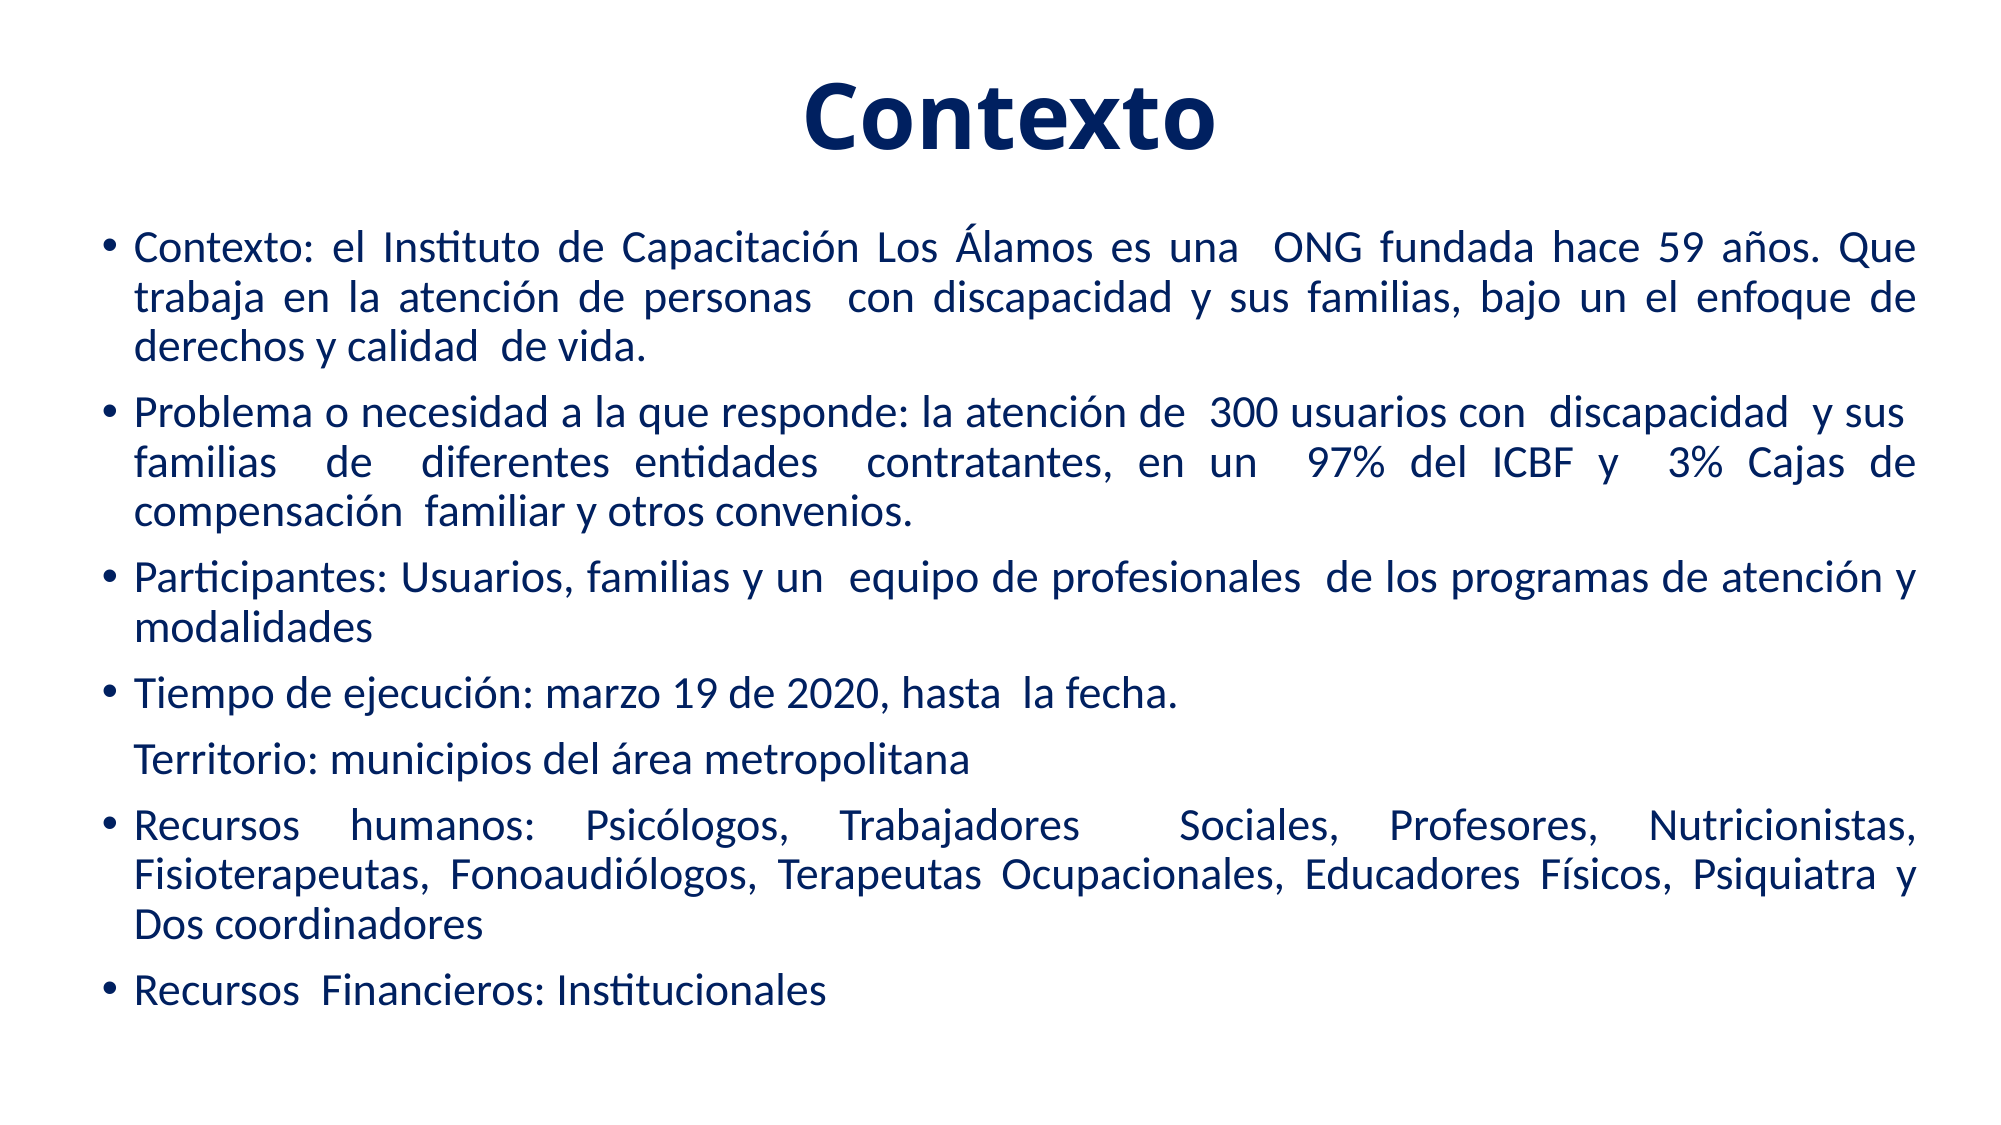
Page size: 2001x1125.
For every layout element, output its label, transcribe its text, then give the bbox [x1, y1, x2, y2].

list Contexto: el Instituto de Capacitación Los Álamos es una ONG fundada hace 59 años. Que trabaja en la atención de personas con discapacidad y sus familias, bajo un el enfoque de derechos y calidad de vida. Problema o necesidad a la que responde: la atención de 300 usuarios con discapacidad y sus familias de diferentes entidades contratantes, en un 97% del ICBF y 3% Cajas de compensación familiar y otros convenios. Participantes: Usuarios, familias y un equipo de profesionales de los programas de atención y modalidades Tiempo de ejecución: marzo 19 de 2020, hasta la fecha. Territorio: municipios del área metropolitana Recursos humanos: Psicólogos, Trabajadores Sociales, Profesores, Nutricionistas, Fisioterapeutas, Fonoaudiólogos, Terapeutas Ocupacionales, Educadores Físicos, Psiquiatra y Dos coordinadores Recursos Financieros: Institucionales [86, 215, 1934, 1034]
title Contexto [110, 59, 1934, 180]
